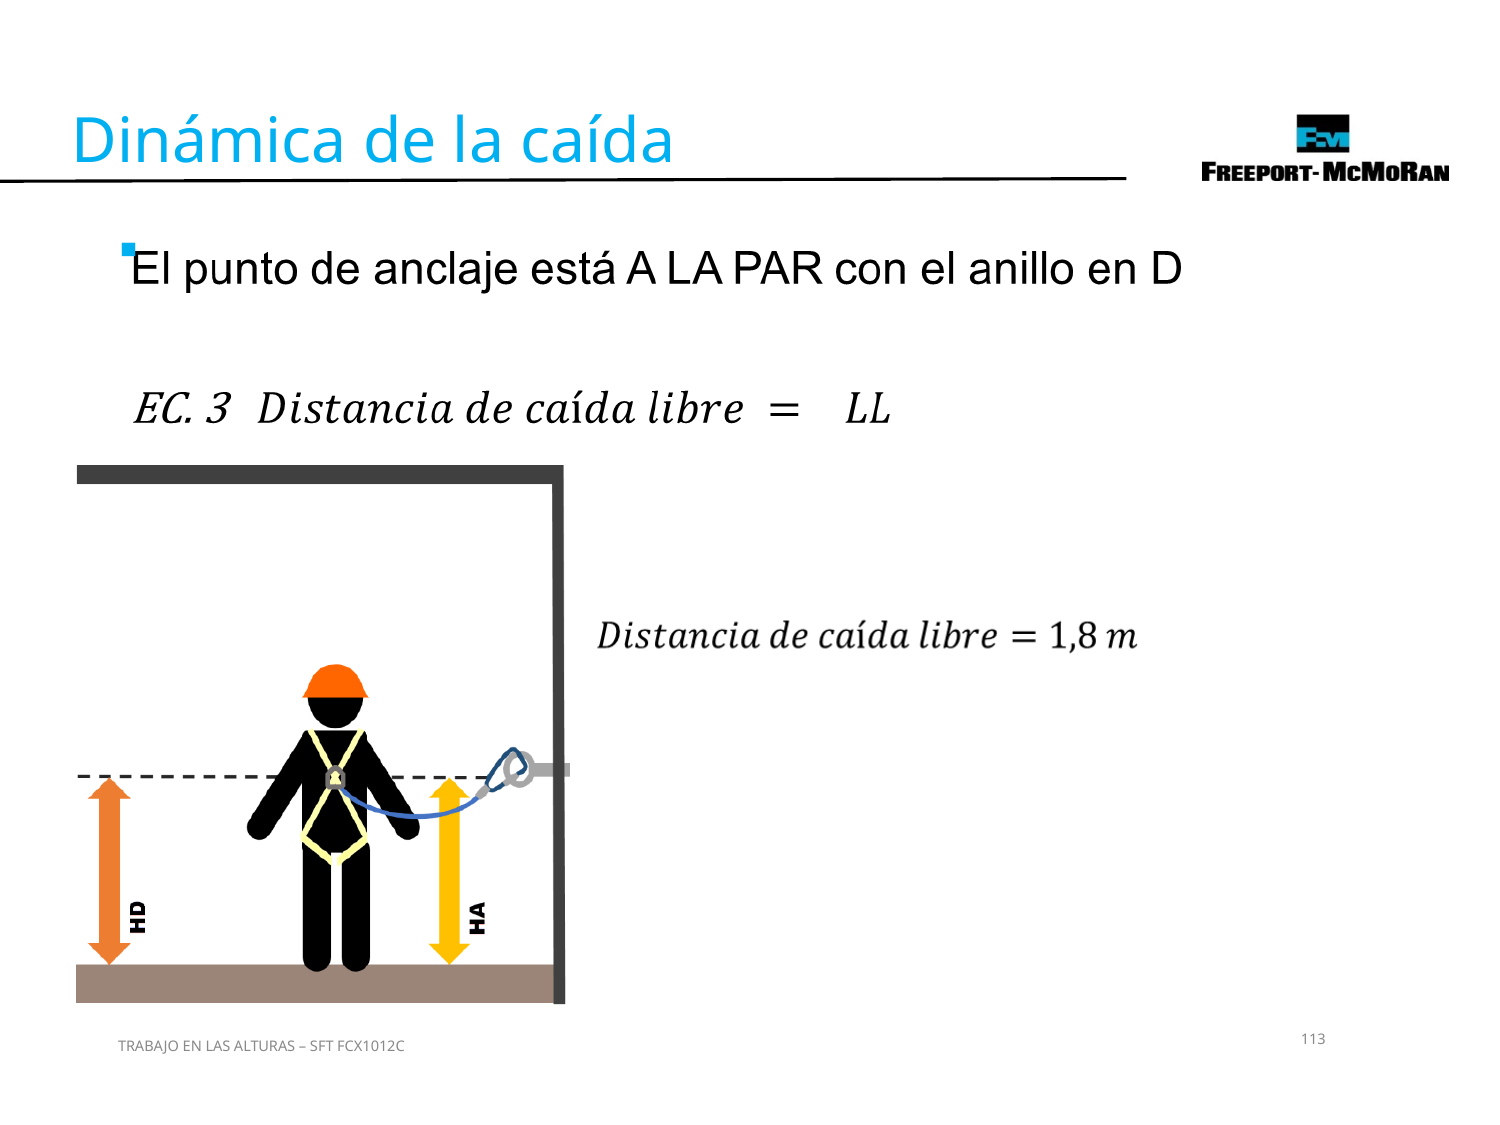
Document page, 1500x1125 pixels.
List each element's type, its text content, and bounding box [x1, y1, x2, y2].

text_box Dinámica de la caída [56, 101, 1081, 227]
list [103, 226, 1318, 995]
text_box [581, 603, 1203, 665]
slide_number 113 [1126, 1010, 1500, 1070]
footer TRABAJO EN LAS ALTURAS – SFT FCX1012C [103, 1015, 1004, 1076]
picture [1202, 113, 1449, 181]
picture [70, 453, 570, 1011]
